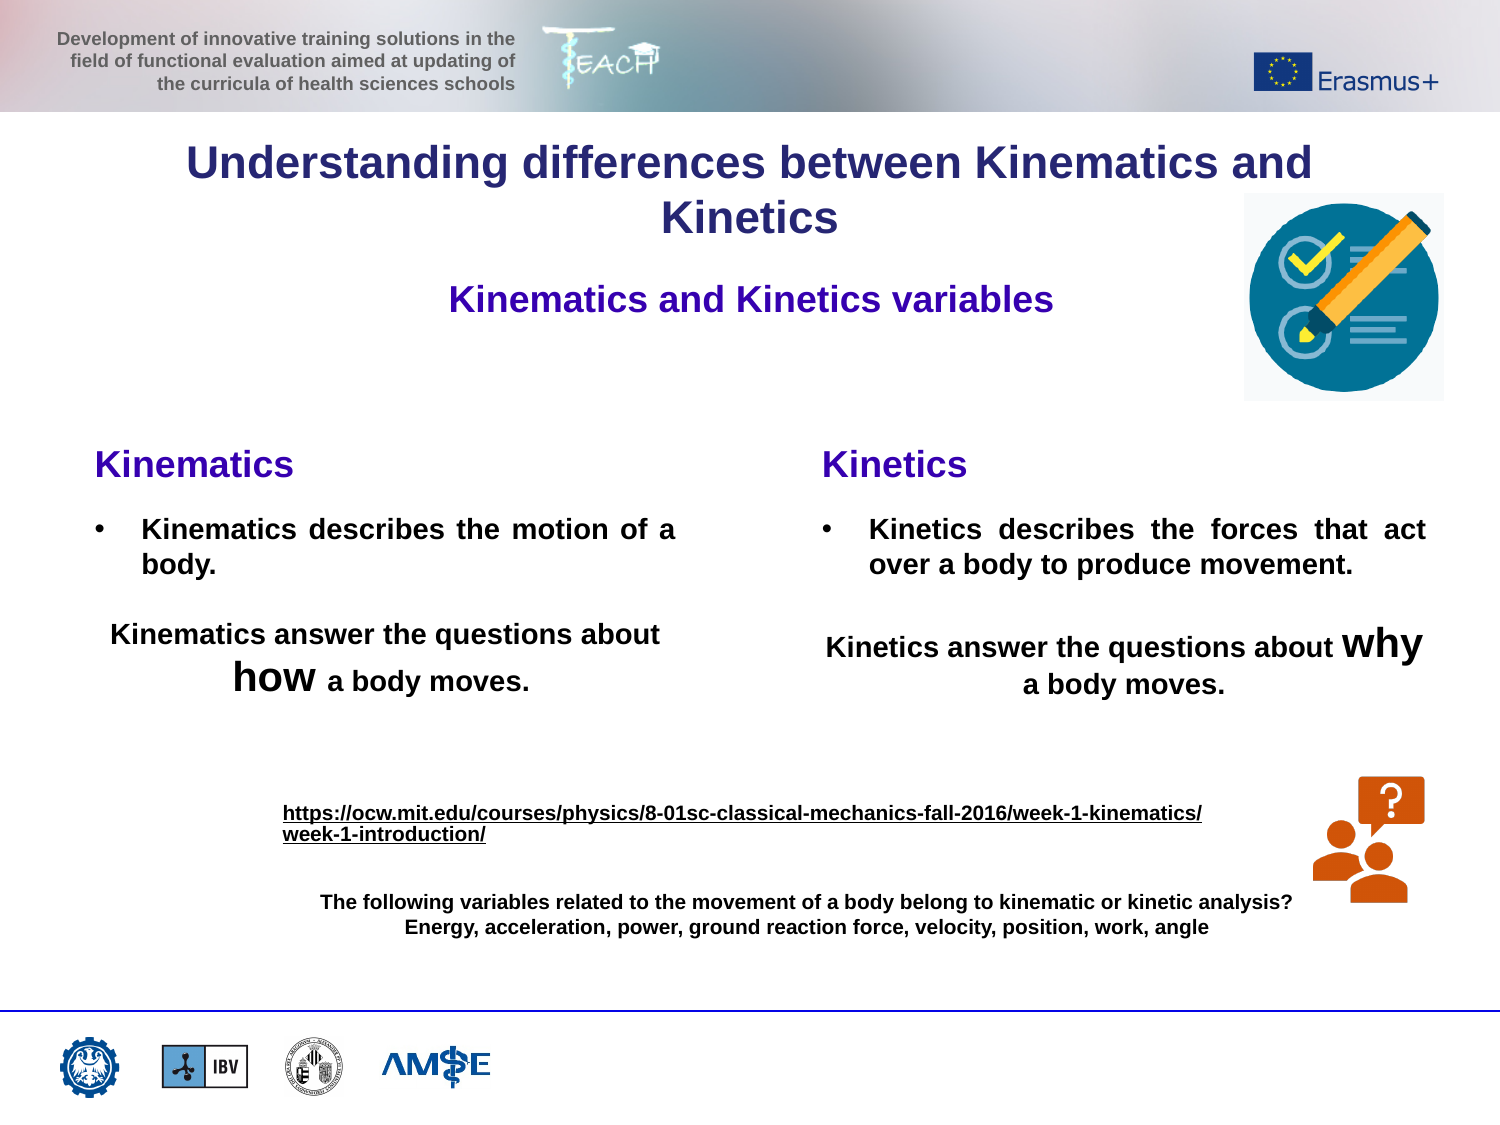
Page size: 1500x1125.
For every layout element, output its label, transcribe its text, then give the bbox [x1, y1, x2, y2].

text_box Kinematics and Kinetics variables [79, 267, 1239, 327]
picture [284, 1036, 344, 1097]
picture [161, 1044, 249, 1089]
picture [1293, 763, 1444, 915]
picture [379, 1044, 491, 1089]
text_box Kinetics Kinetics describes the forces that act over a body to produce movement. Kinetics answer the questions about why a body moves. [807, 433, 1442, 708]
text_box Kinematics he motion of a body through different variables: Kinematics describes the motion of a body. Kinematics answer the questions about how a body moves. [79, 433, 691, 708]
picture [0, 1, 1500, 112]
picture [1244, 193, 1444, 402]
text_box Understanding differences between Kinematics and Kinetics [76, 125, 1424, 251]
text_box https://ocw.mit.edu/courses/physics/8-01sc-classical-mechanics-fall-2016/week-1-kinematics/week-1-introduction/ [267, 792, 1233, 857]
text_box The following variables related to the movement of a body belong to kinematic or kinetic analysis? Energy, acceleration, power, ground reaction force, velocity, position, work, angle [305, 881, 1309, 947]
picture [53, 1035, 126, 1099]
